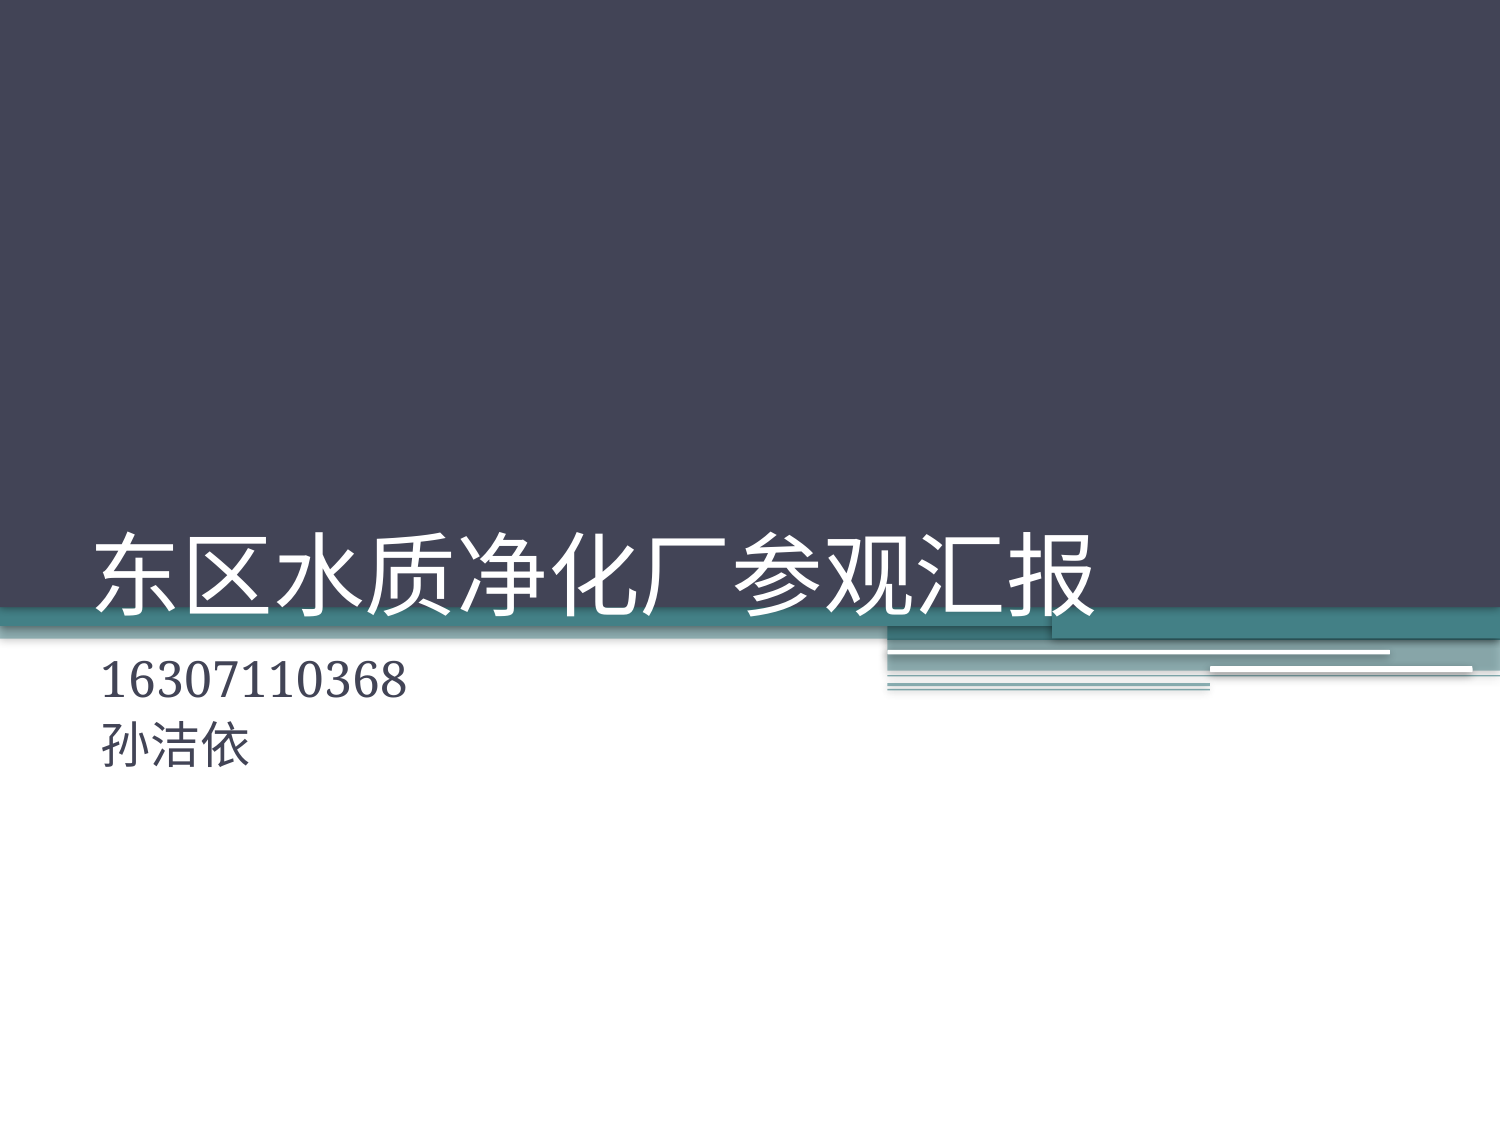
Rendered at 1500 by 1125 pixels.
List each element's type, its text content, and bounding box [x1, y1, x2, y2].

title 东区水质净化厂参观汇报 [75, 394, 1463, 636]
subtitle 16307110368 孙洁依 [75, 639, 888, 928]
